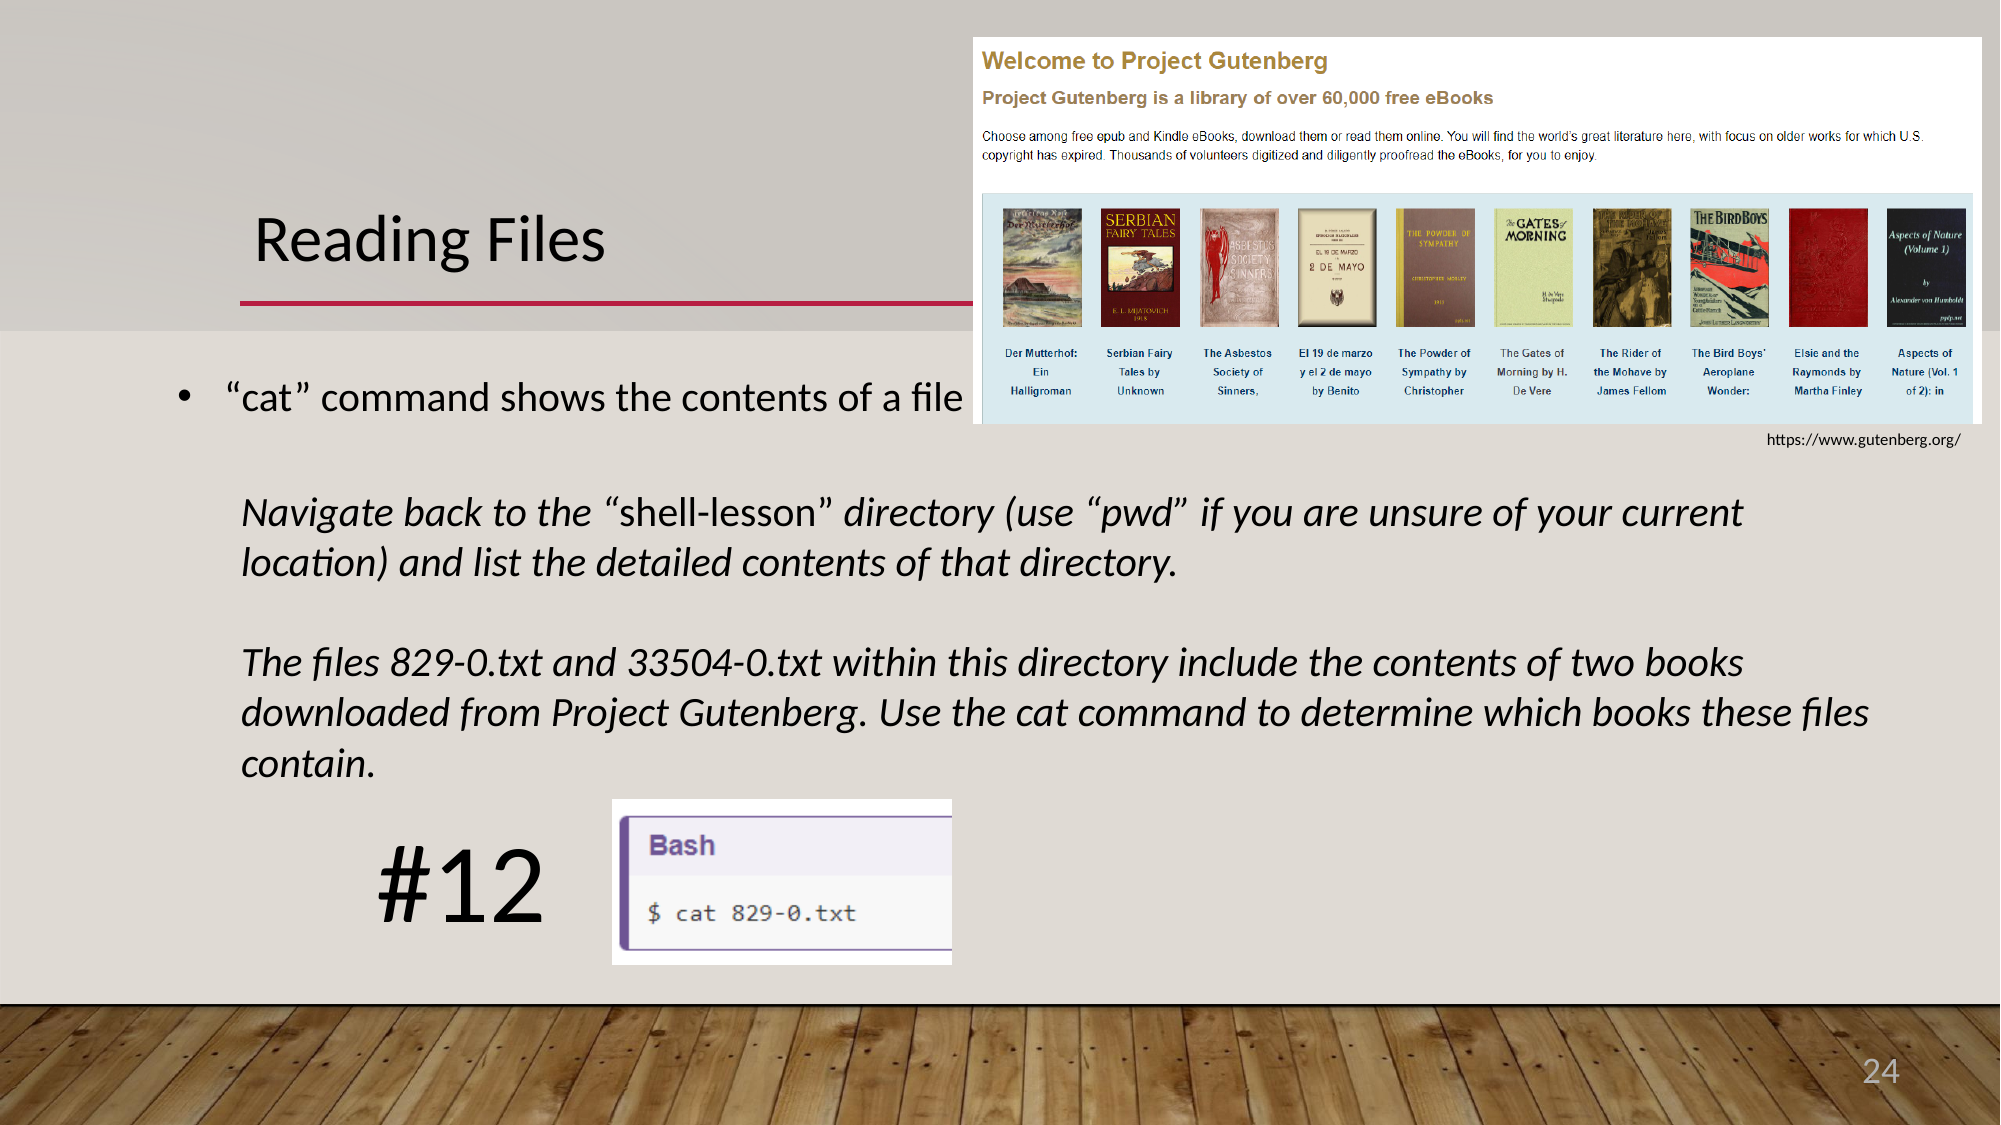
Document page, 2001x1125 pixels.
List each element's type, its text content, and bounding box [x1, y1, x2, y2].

text_box “cat” command shows the contents of a file [162, 362, 968, 428]
text_box https://www.gutenberg.org/ [1752, 421, 2000, 457]
slide_number 24 [1440, 1046, 1900, 1103]
text_box Reading Files [239, 187, 968, 283]
picture [0, 0, 2000, 1004]
text_box #12 [337, 802, 586, 953]
text_box Navigate back to the “shell-lesson” directory (use “pwd” if you are unsure of your current location) and list the detailed contents of that directory. The files 829-0.txt and 33504-0.txt within this directory include the contents of two books downloaded from Project Gutenberg. Use the cat command to determine which books these files contain. [226, 477, 1914, 793]
picture [0, 1007, 2000, 1125]
